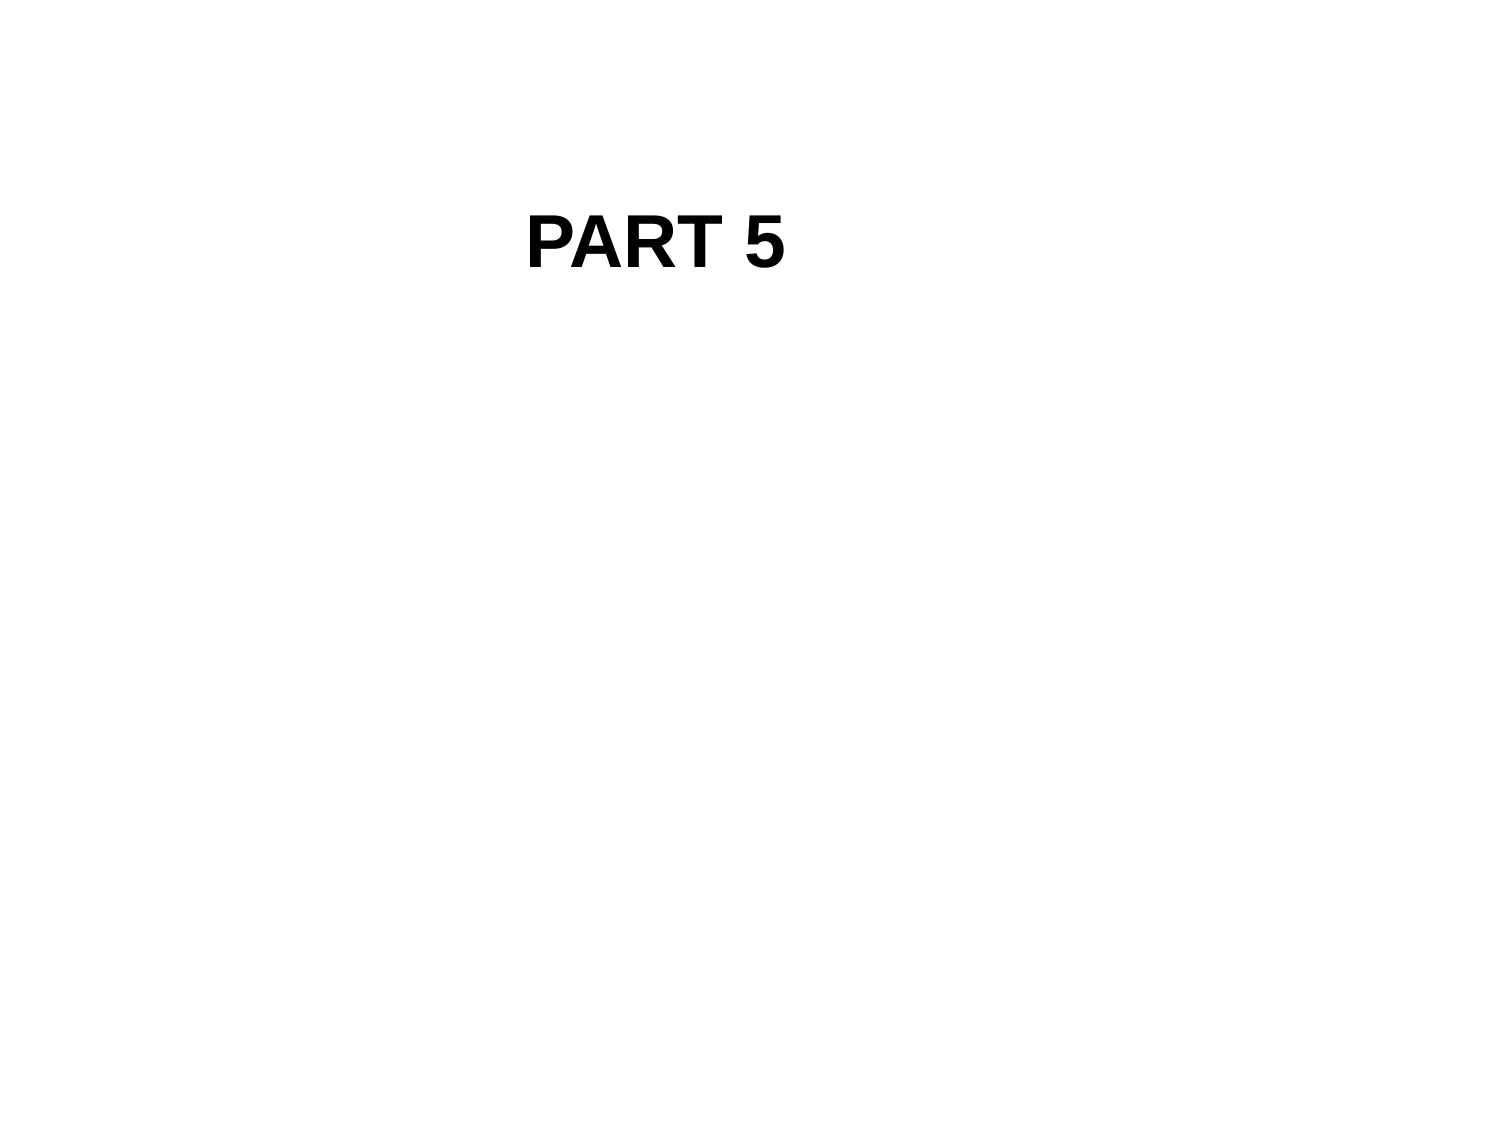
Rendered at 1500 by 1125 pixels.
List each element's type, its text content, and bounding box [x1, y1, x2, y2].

text_box PART 5 [510, 185, 802, 291]
